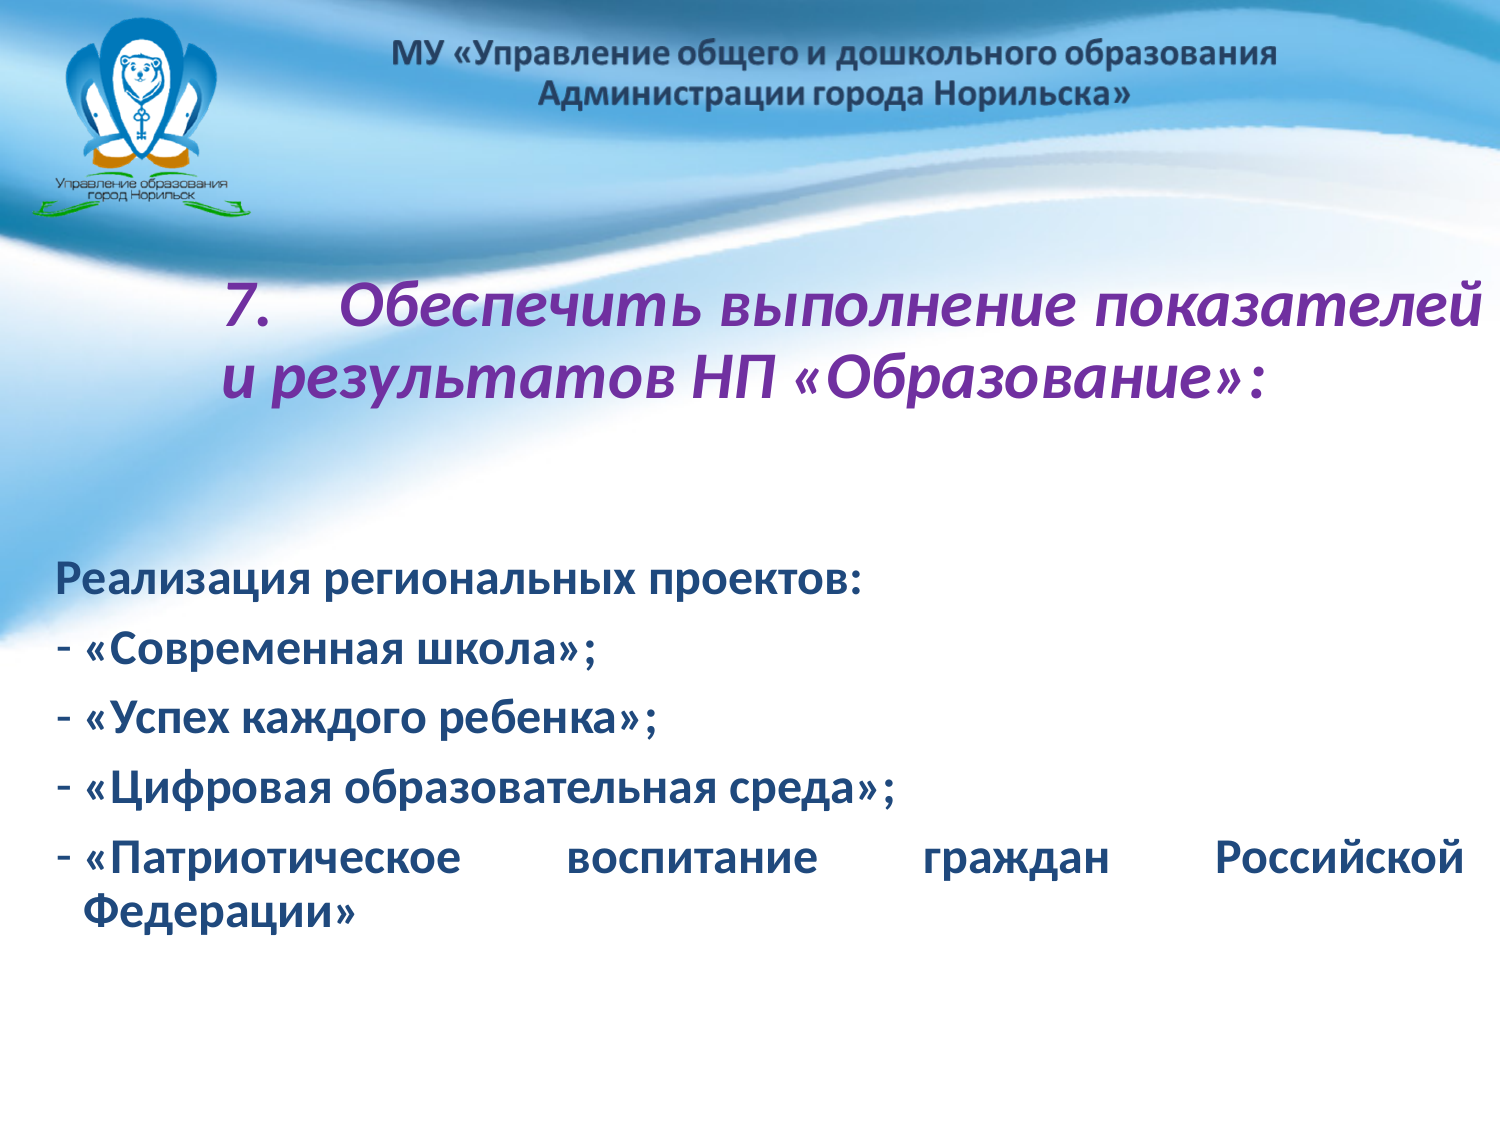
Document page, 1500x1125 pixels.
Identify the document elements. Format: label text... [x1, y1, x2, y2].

list Реализация региональных проектов: «Современная школа»; «Успех каждого ребенка»; «Цифровая образовательная среда»; «Патриотическое воспитание граждан Российской Федерации» [40, 543, 1482, 1043]
picture [0, 0, 1500, 1125]
title 7. Обеспечить выполнение показателей и результатов НП «Образование»: [206, 232, 1500, 451]
